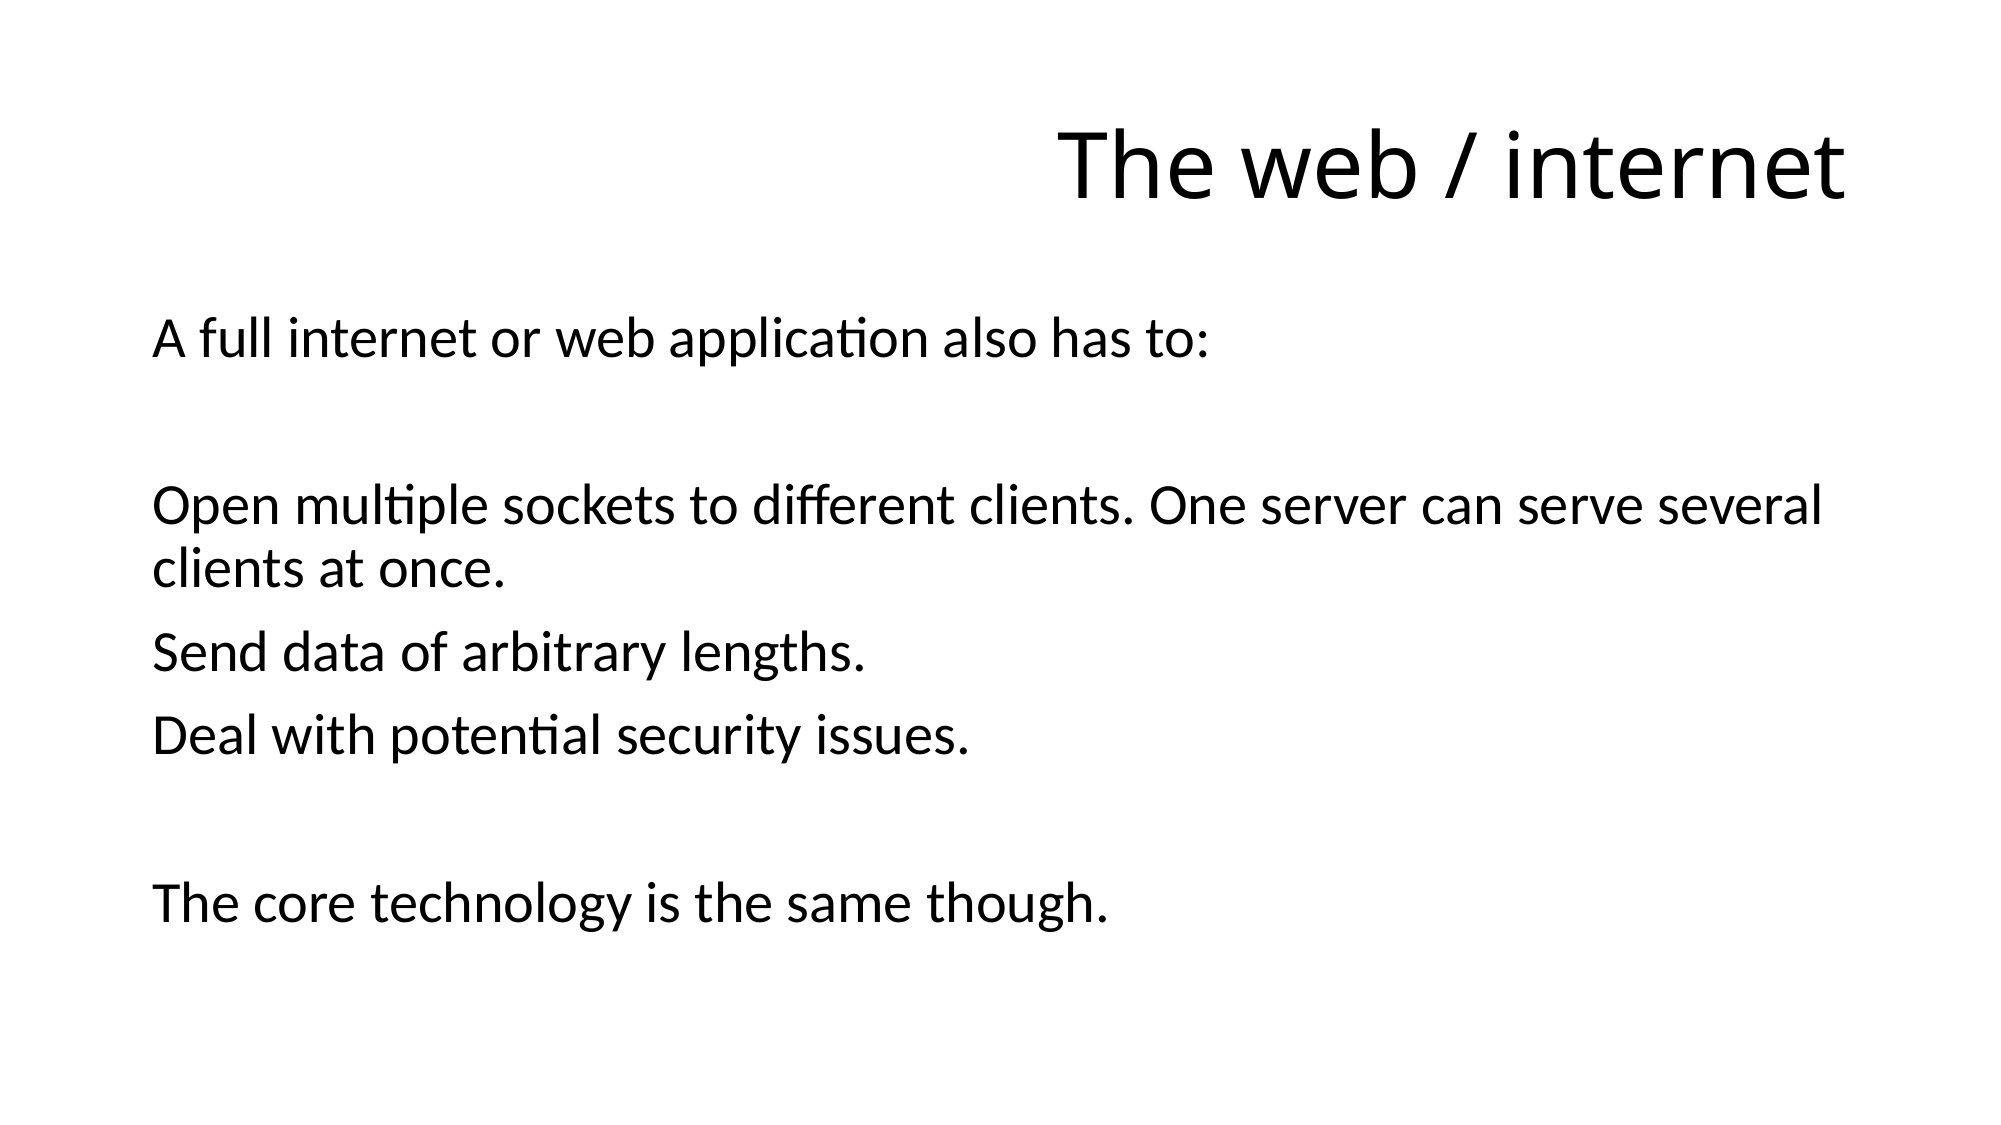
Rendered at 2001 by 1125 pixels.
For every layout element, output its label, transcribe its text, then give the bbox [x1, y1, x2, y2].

list A full internet or web application also has to: Open multiple sockets to different clients. One server can serve several clients at once. Send data of arbitrary lengths. Deal with potential security issues. The core technology is the same though. [137, 299, 1863, 1014]
title The web / internet [137, 59, 1863, 278]
